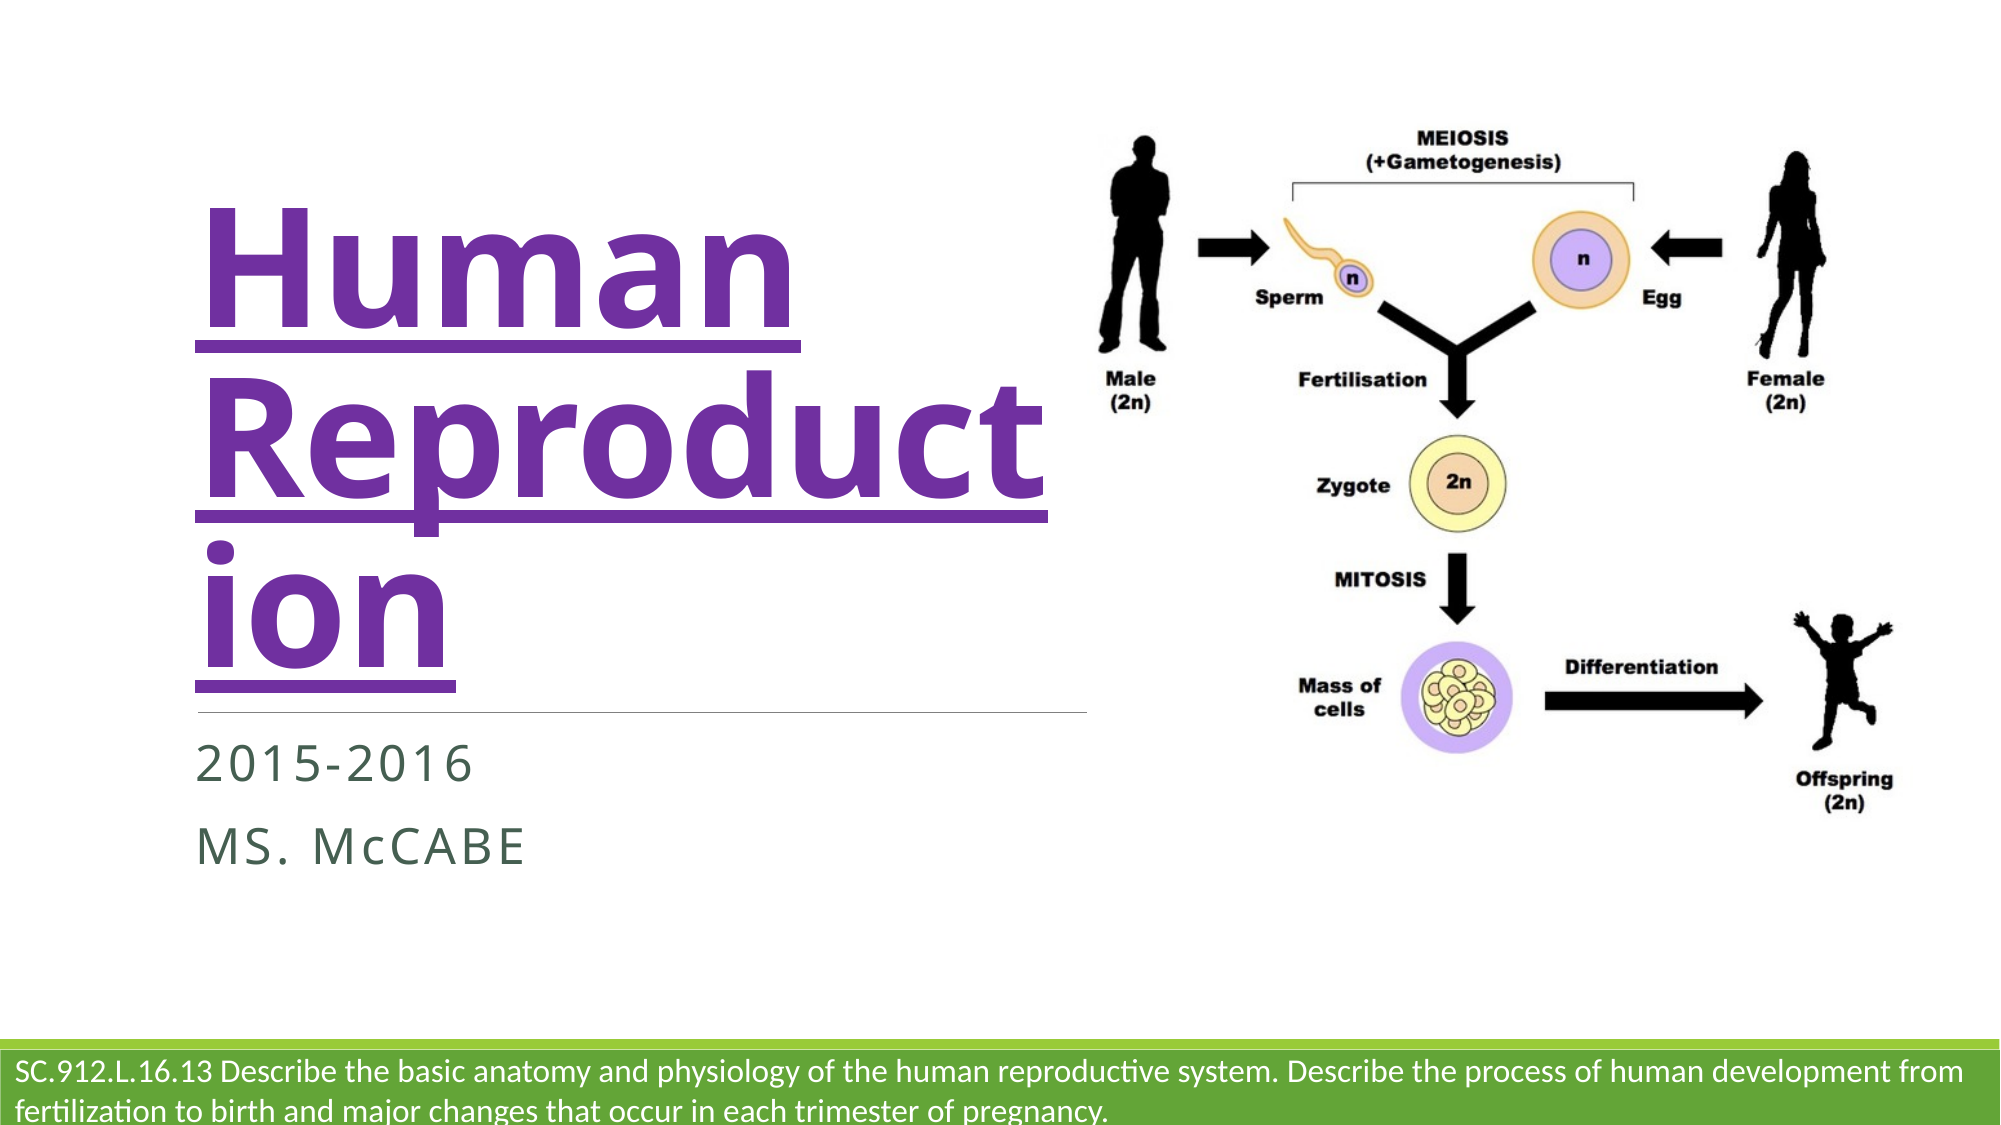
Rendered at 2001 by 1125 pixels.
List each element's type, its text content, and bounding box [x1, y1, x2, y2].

subtitle 2015-2016 Ms. McCabe [180, 730, 1831, 919]
text_box SC.912.L.16.13 Describe the basic anatomy and physiology of the human reproductive system. Describe the process of human development from fertilization to birth and major changes that occur in each trimester of pregnancy. [0, 1041, 2000, 1125]
picture [1086, 106, 1913, 826]
title Human Reproduction [180, 124, 1084, 710]
